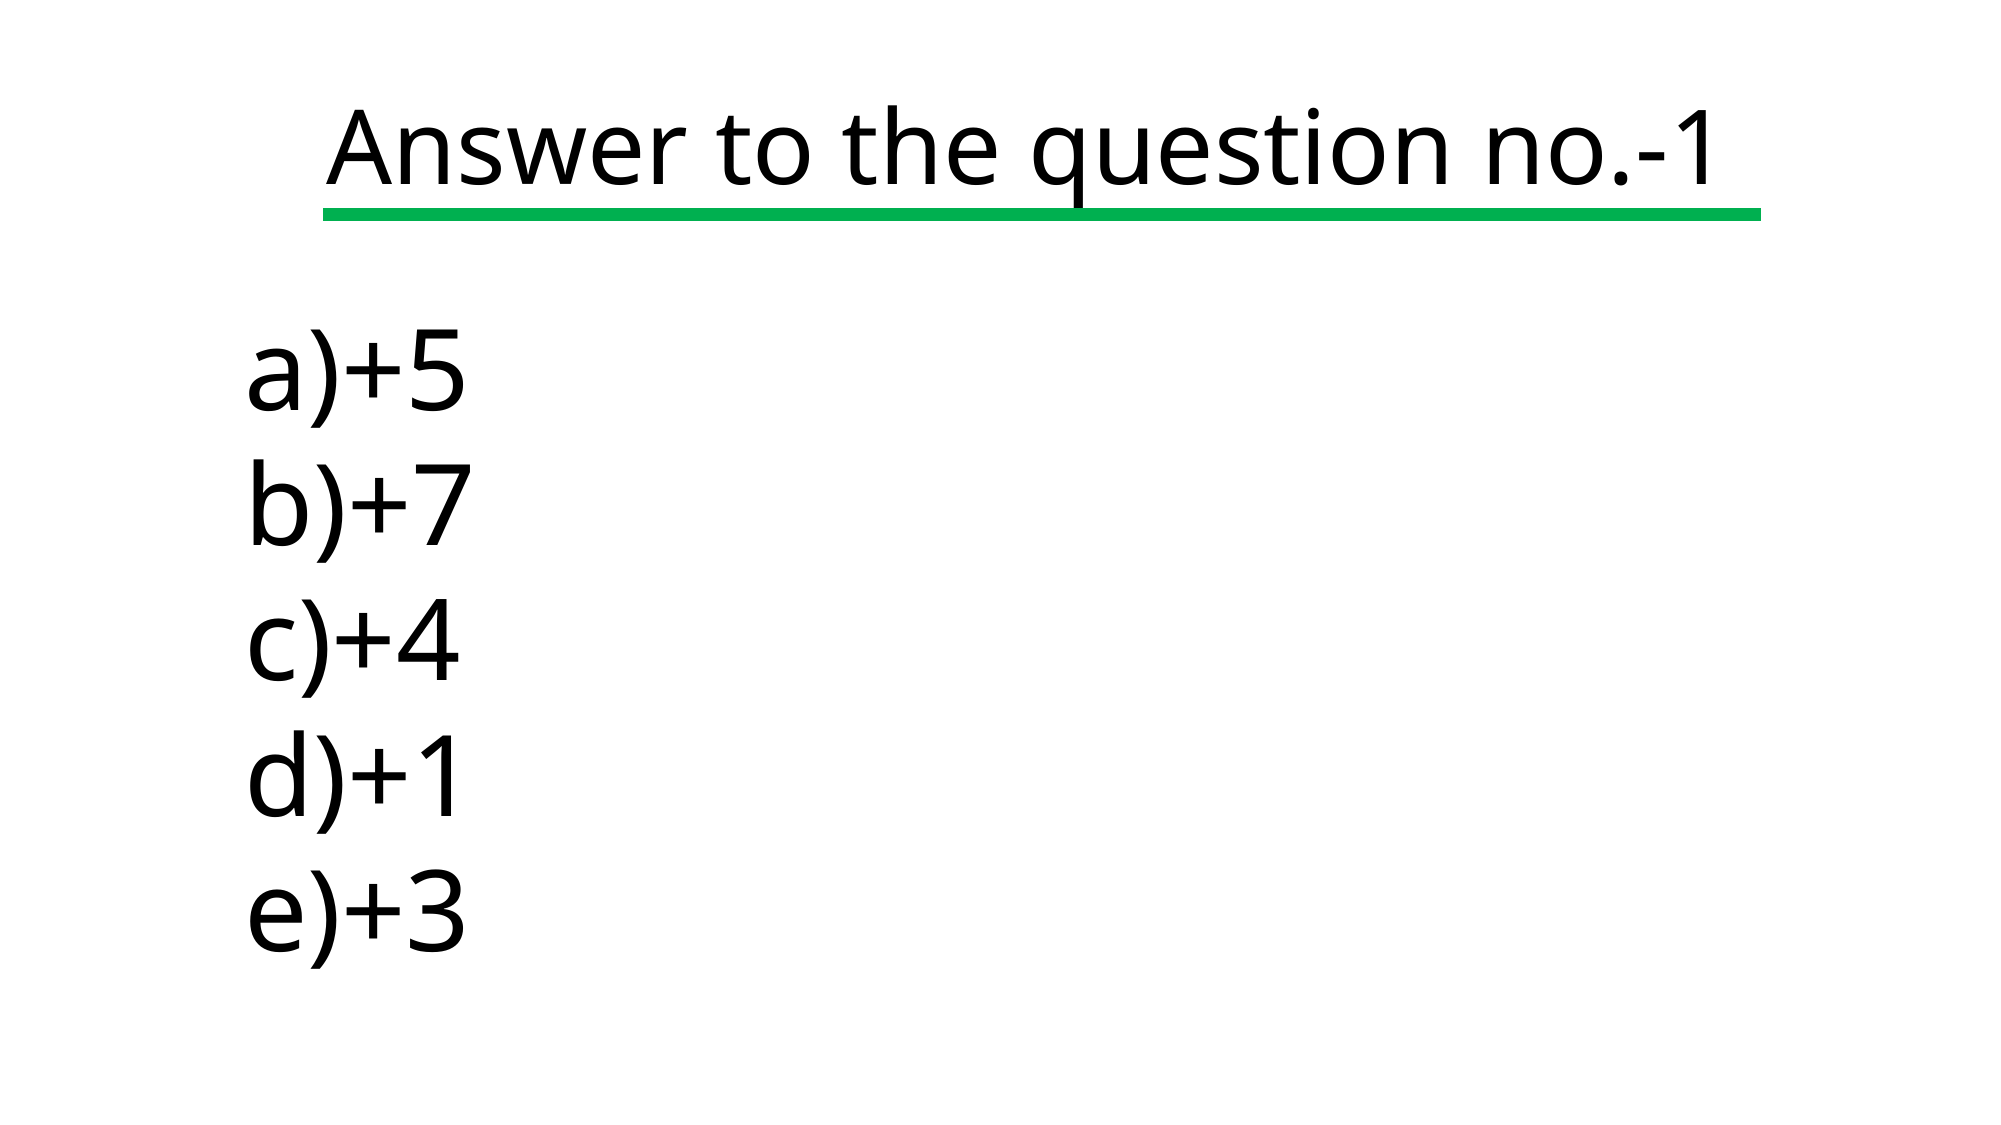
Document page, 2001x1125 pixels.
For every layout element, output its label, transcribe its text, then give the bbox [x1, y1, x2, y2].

text_box a)+5 b)+7 c)+4 d)+1 e)+3 [229, 289, 831, 982]
text_box Answer to the question no.-1 [248, 73, 1834, 213]
